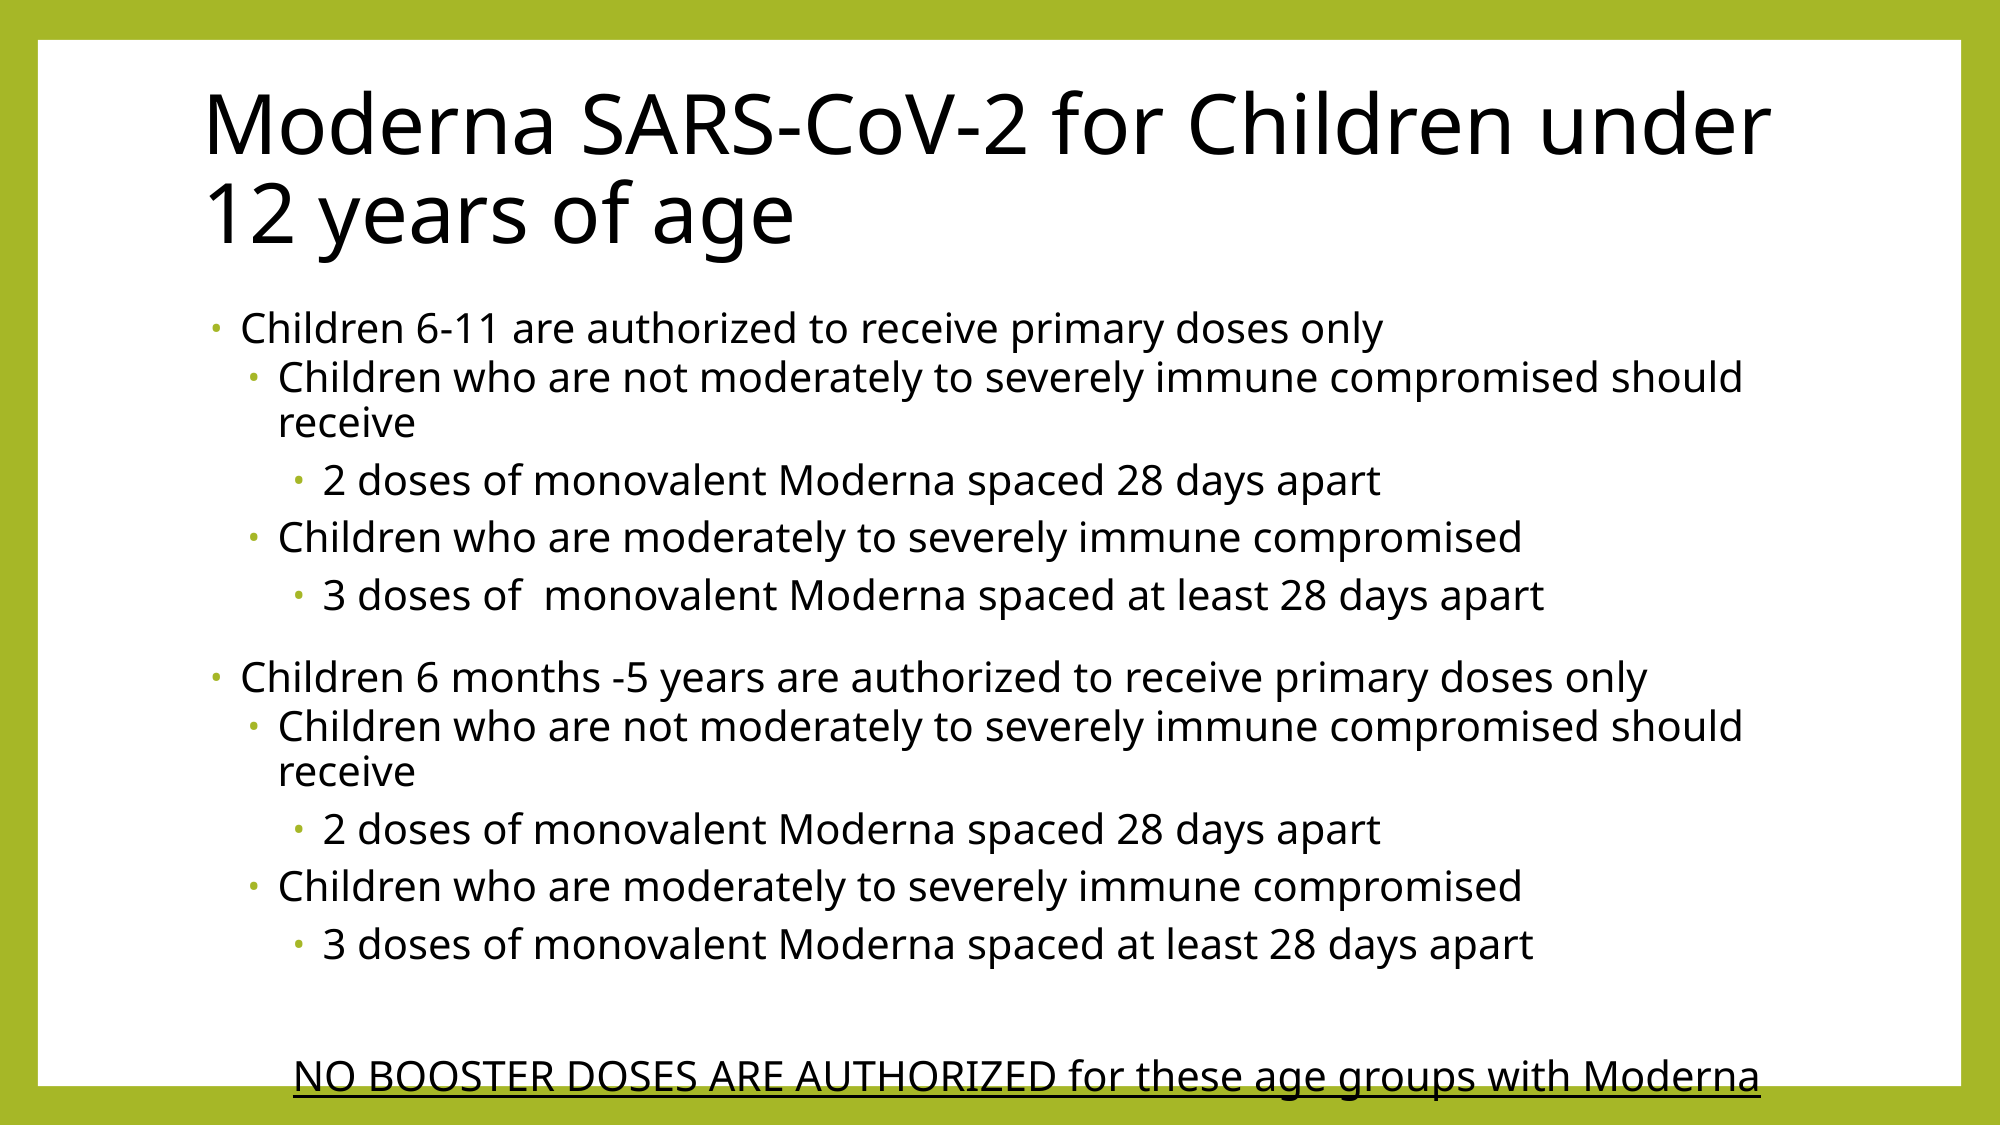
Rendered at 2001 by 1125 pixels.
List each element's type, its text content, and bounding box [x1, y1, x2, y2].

title Moderna SARS-CoV-2 for Children under 12 years of age [187, 60, 1808, 284]
list Children 6-11 are authorized to receive primary doses only Children who are not moderately to severely immune compromised should receive 2 doses of monovalent Moderna spaced 28 days apart Children who are moderately to severely immune compromised 3 doses of monovalent Moderna spaced at least 28 days apart Children 6 months -5 years are authorized to receive primary doses only Children who are not moderately to severely immune compromised should receive 2 doses of monovalent Moderna spaced 28 days apart Children who are moderately to severely immune compromised 3 doses of monovalent Moderna spaced at least 28 days apart NO BOOSTER DOSES ARE AUTHORIZED for these age groups with Moderna [187, 299, 1808, 1066]
